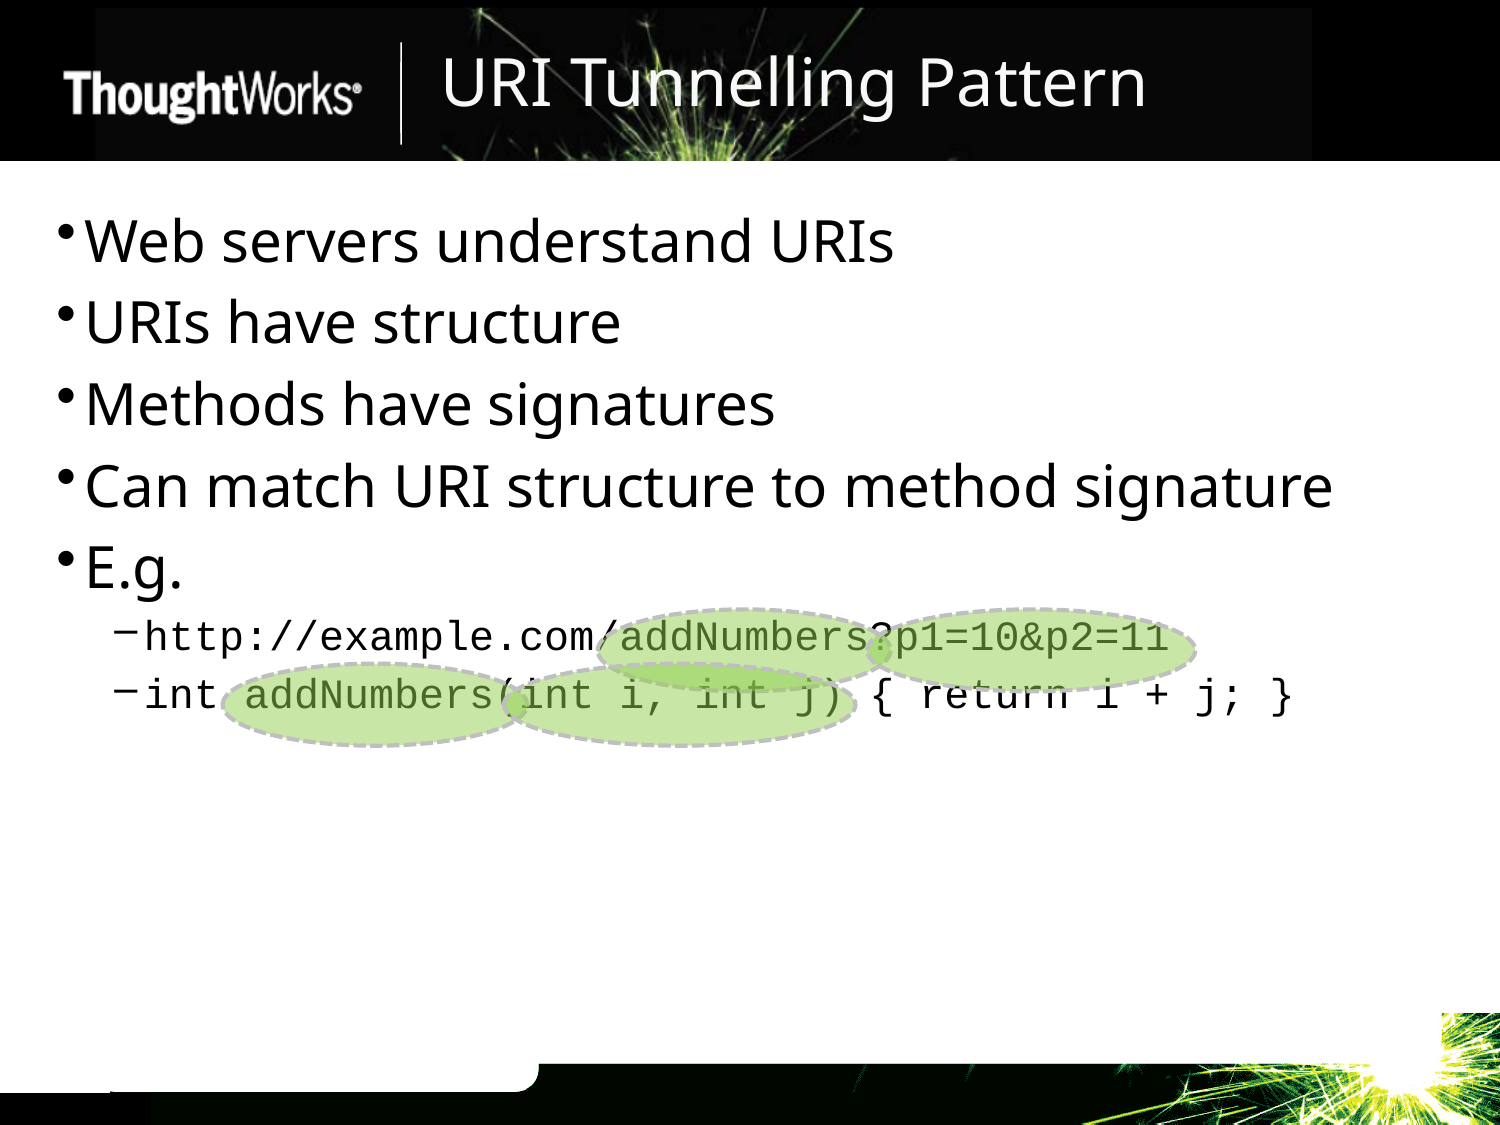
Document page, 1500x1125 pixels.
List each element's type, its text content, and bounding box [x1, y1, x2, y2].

title URI Tunnelling Pattern [424, 32, 1459, 150]
text_box [595, 607, 880, 684]
text_box [501, 661, 858, 748]
picture [0, 0, 1382, 161]
picture [110, 1013, 1500, 1125]
text_box [220, 661, 516, 748]
list Web servers understand URIs URIs have structure Methods have signatures Can match URI structure to method signature E.g. http://example.com/addNumbers?p1=10&p2=11 int addNumbers(int i, int j) { return i + j; } [41, 196, 1470, 940]
text_box [865, 607, 1198, 694]
